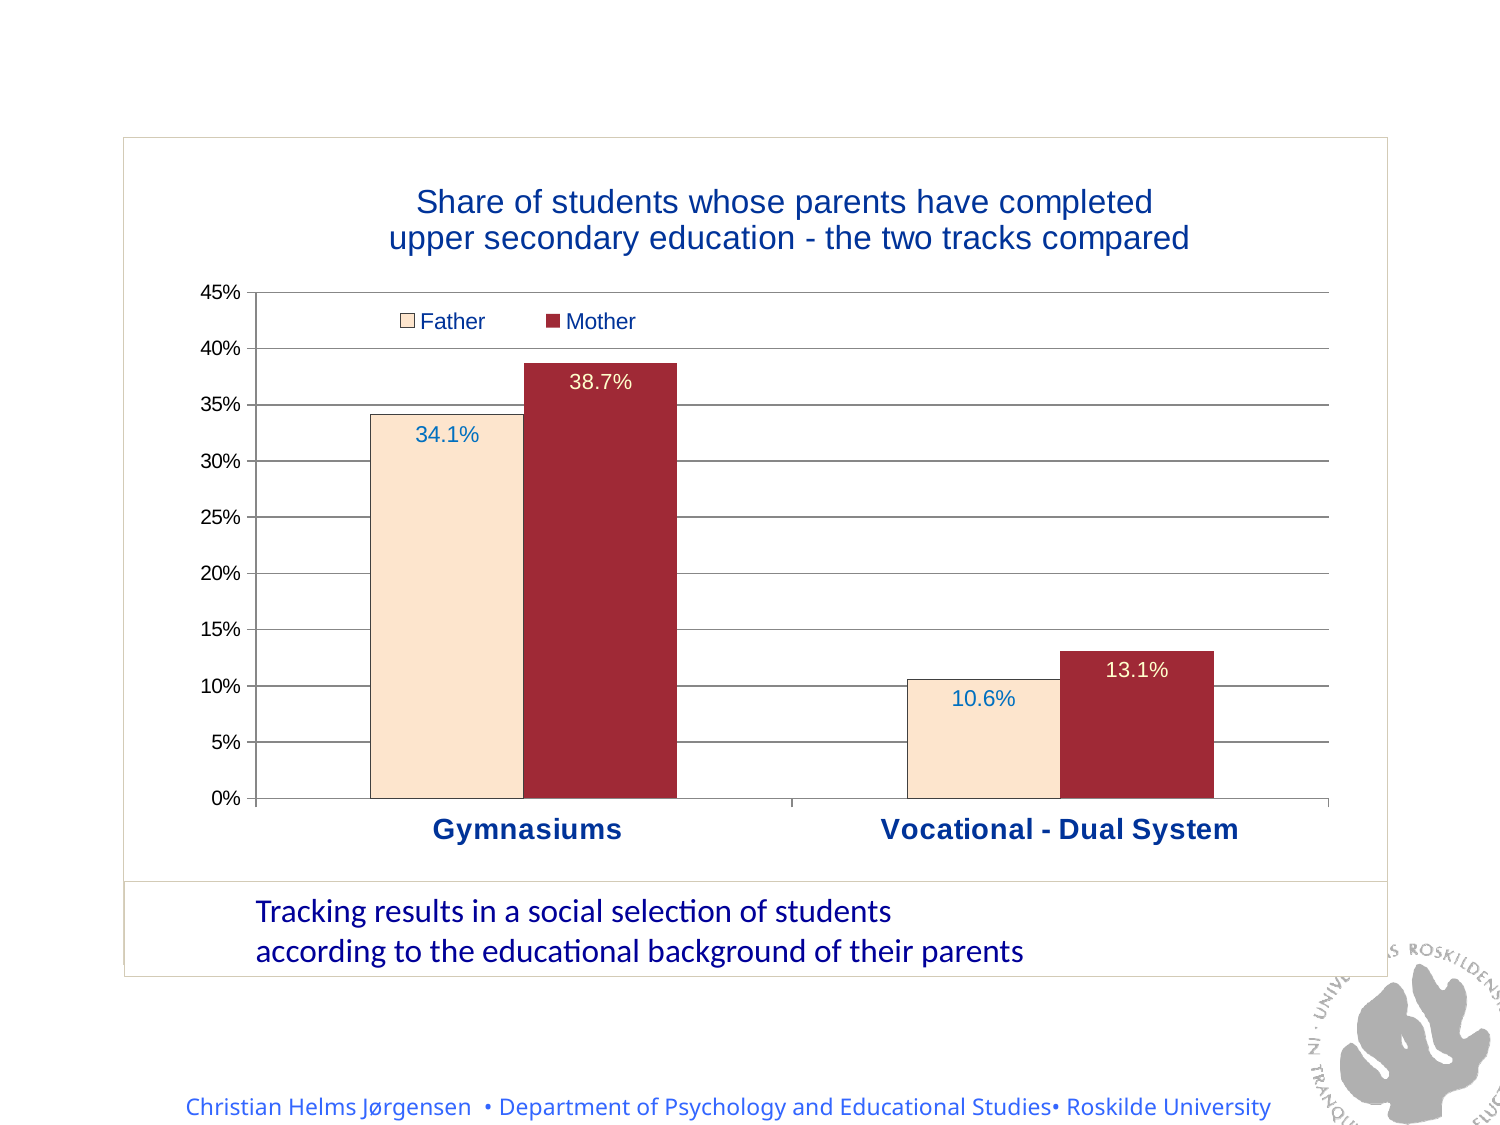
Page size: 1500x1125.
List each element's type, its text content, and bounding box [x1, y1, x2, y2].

footer Christian Helms Jørgensen • Department of Psychology and Educational Studies• Roskilde University [34, 1085, 1424, 1125]
chart [123, 136, 1389, 965]
